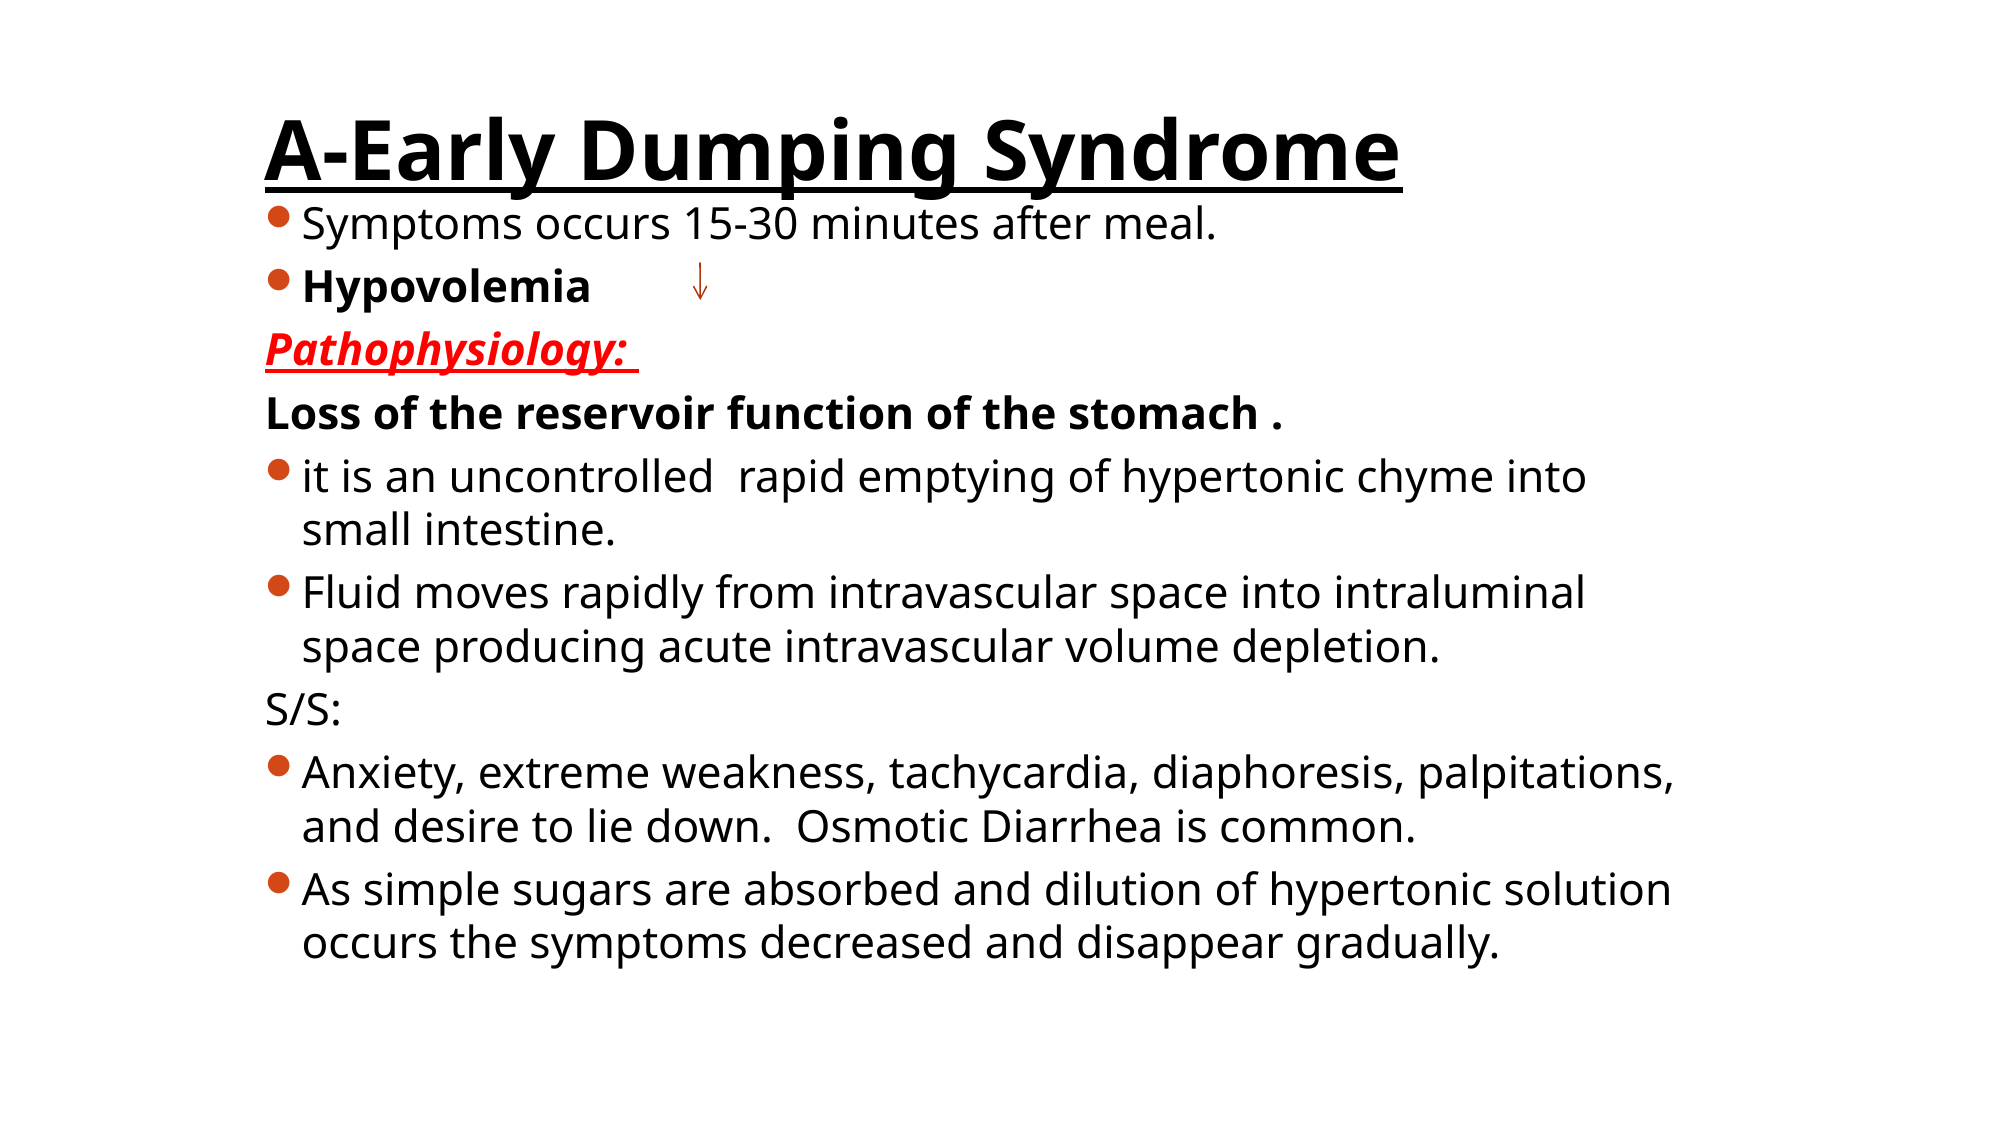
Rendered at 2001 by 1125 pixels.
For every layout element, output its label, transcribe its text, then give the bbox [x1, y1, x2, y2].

list Symptoms occurs 15-30 minutes after meal. Hypovolemia Pathophysiology: Loss of the reservoir function of the stomach . it is an uncontrolled rapid emptying of hypertonic chyme into small intestine. Fluid moves rapidly from intravascular space into intraluminal space producing acute intravascular volume depletion. S/S: Anxiety, extreme weakness, tachycardia, diaphoresis, palpitations, and desire to lie down. Osmotic Diarrhea is common. As simple sugars are absorbed and dilution of hypertonic solution occurs the symptoms decreased and disappear gradually. [249, 187, 1713, 1079]
title A-Early Dumping Syndrome [249, 37, 1600, 187]
